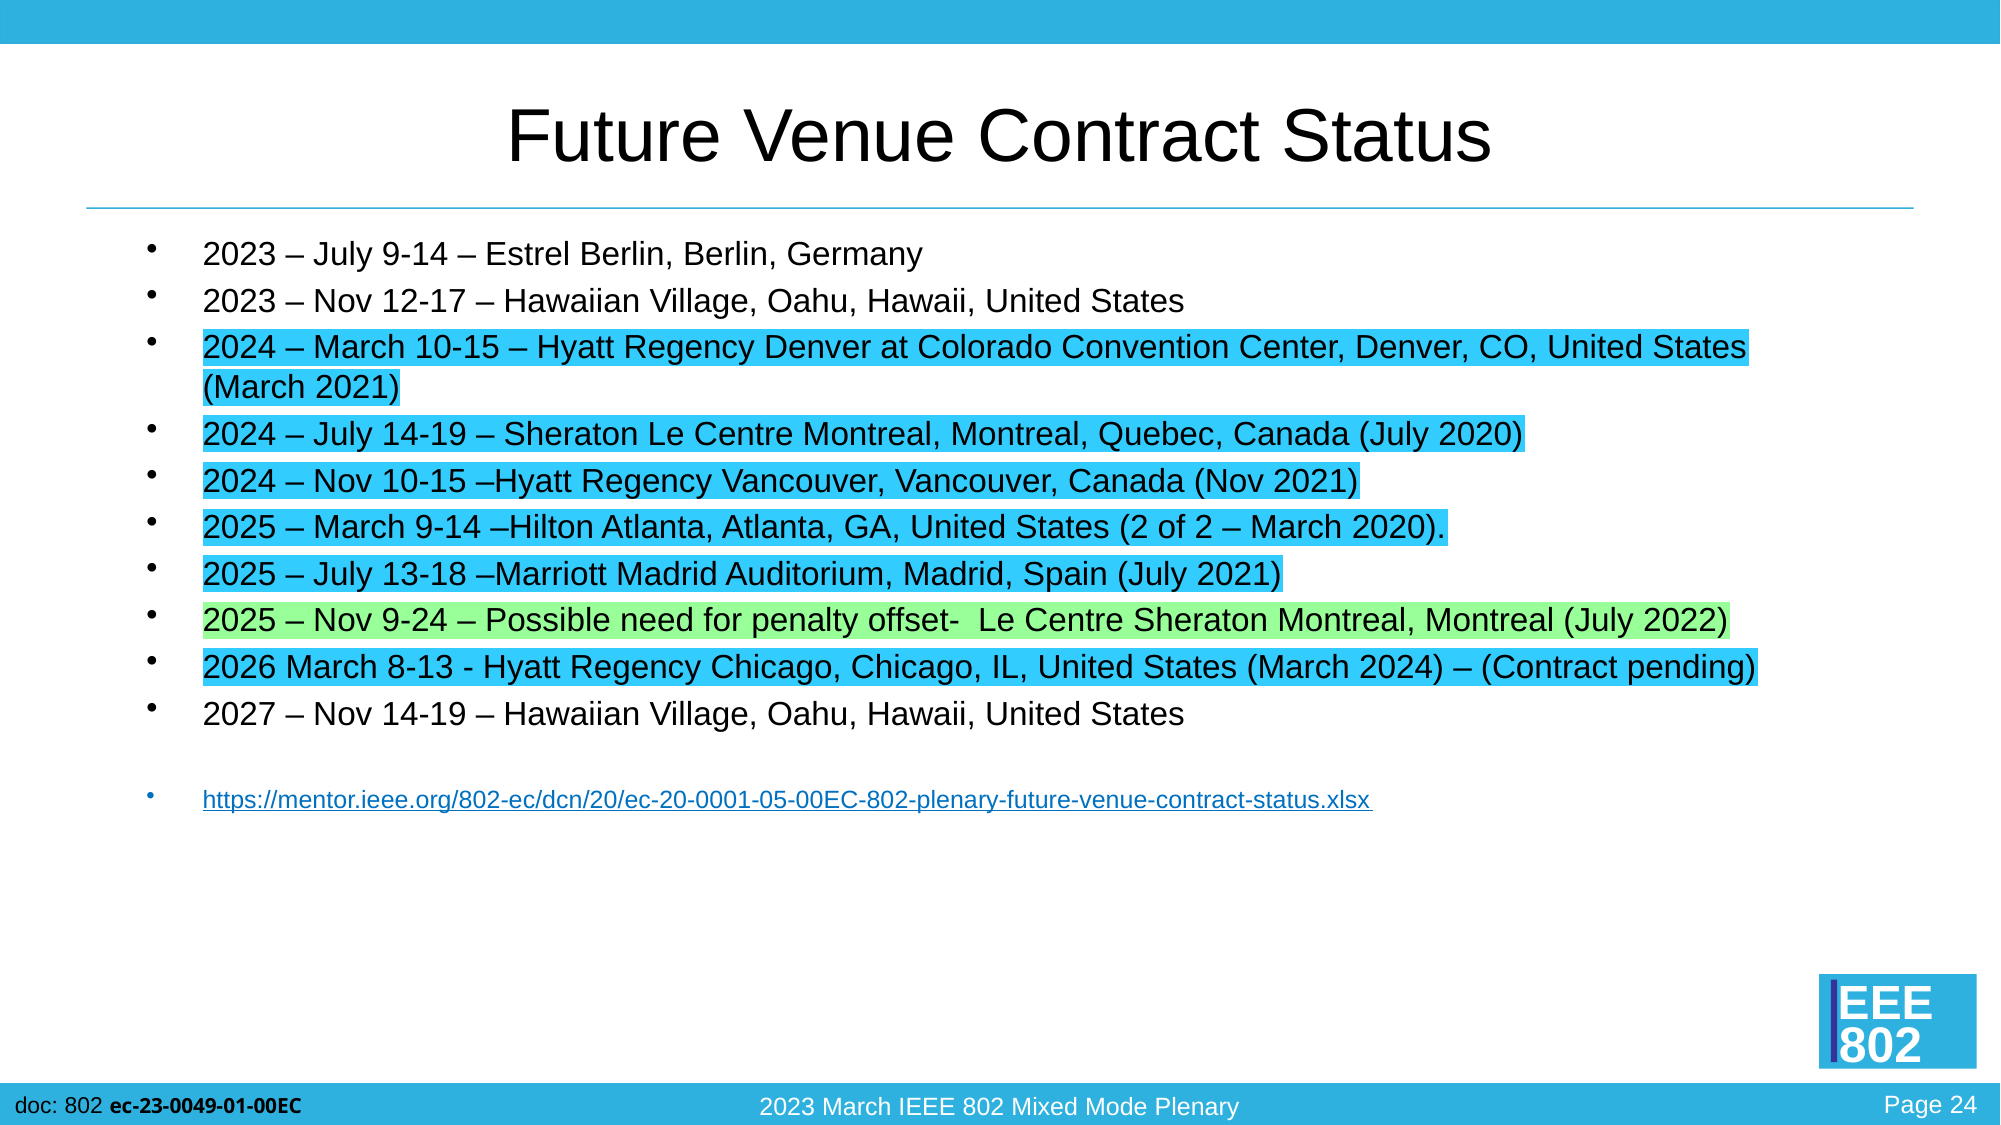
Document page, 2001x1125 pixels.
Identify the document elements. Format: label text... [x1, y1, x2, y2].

title Future Venue Contract Status [99, 66, 1900, 197]
list 2023 – July 9-14 – Estrel Berlin, Berlin, Germany 2023 – Nov 12-17 – Hawaiian Village, Oahu, Hawaii, United States 2024 – March 10-15 – Hyatt Regency Denver at Colorado Convention Center, Denver, CO, United States (March 2021) 2024 – July 14-19 – Sheraton Le Centre Montreal, Montreal, Quebec, Canada (July 2020) 2024 – Nov 10-15 –Hyatt Regency Vancouver, Vancouver, Canada (Nov 2021) 2025 – March 9-14 –Hilton Atlanta, Atlanta, GA, United States (2 of 2 – March 2020). 2025 – July 13-18 –Marriott Madrid Auditorium, Madrid, Spain (July 2021) 2025 – Nov 9-24 – Possible need for penalty offset- Le Centre Sheraton Montreal, Montreal (July 2022) 2026 March 8-13 - Hyatt Regency Chicago, Chicago, IL, United States (March 2024) – (Contract pending) 2027 – Nov 14-19 – Hawaiian Village, Oahu, Hawaii, United States https://mentor.ieee.org/802-ec/dcn/20/ec-20-0001-05-00EC-802-plenary-future-venue-contract-status.xlsx [131, 224, 1869, 988]
